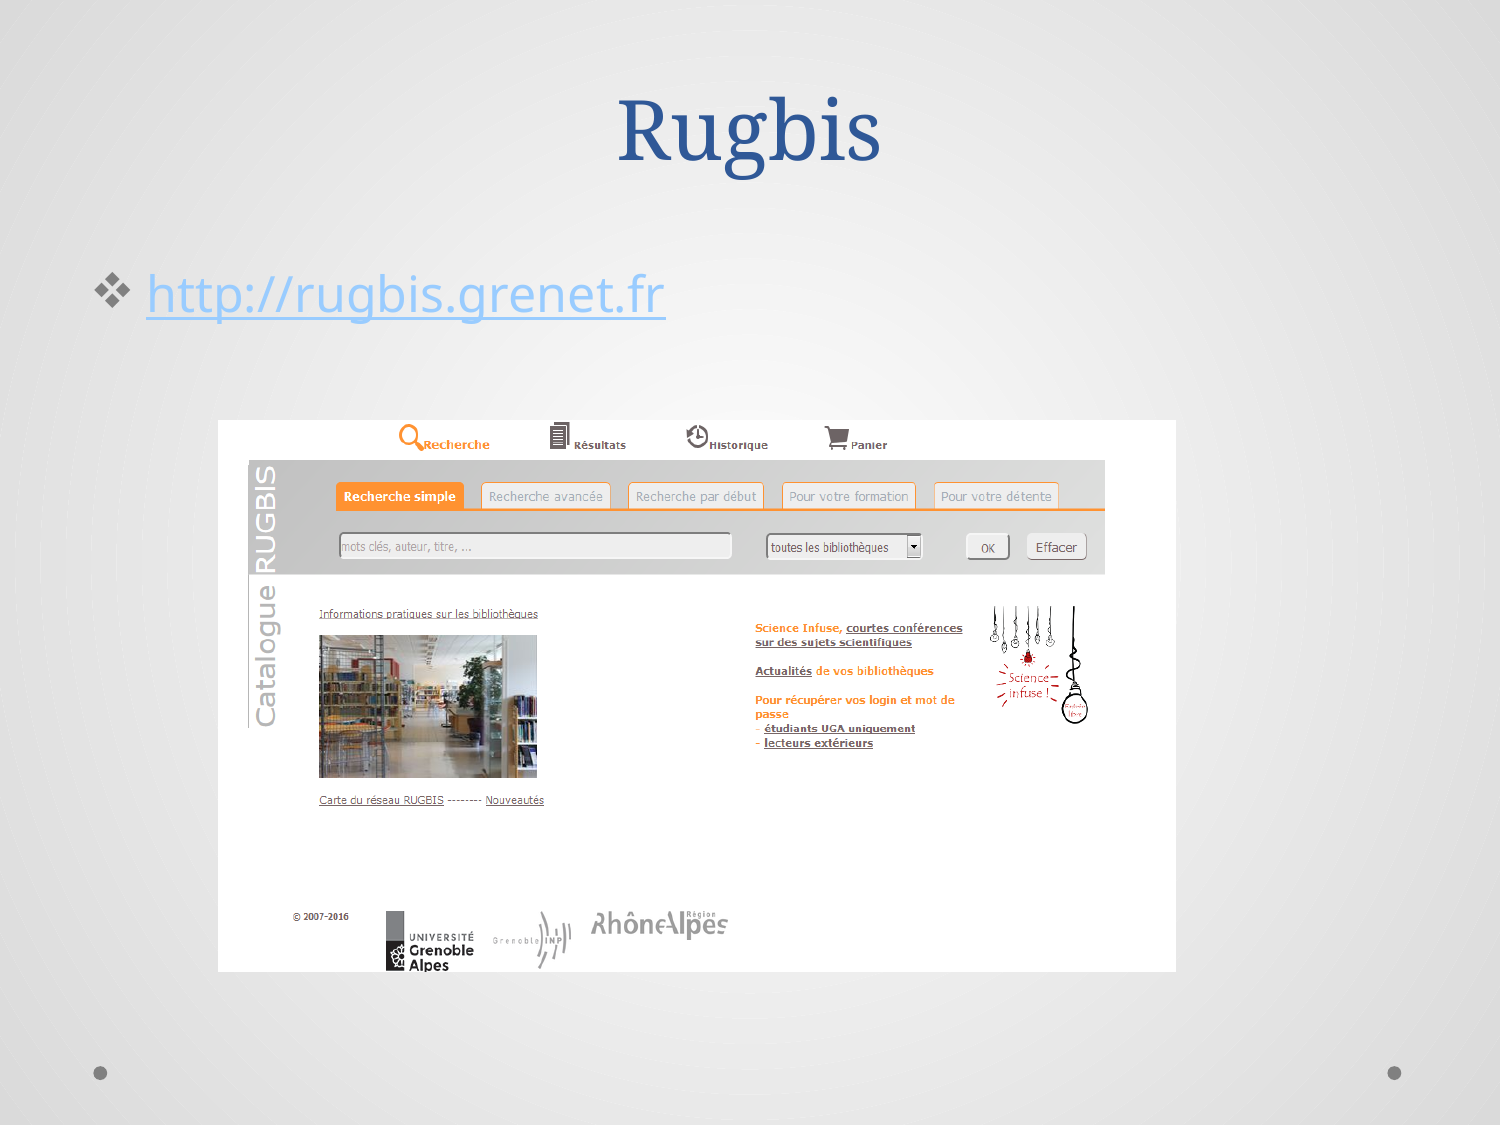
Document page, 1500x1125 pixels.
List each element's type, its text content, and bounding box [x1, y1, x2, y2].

title Rugbis [75, 42, 1425, 185]
list http://rugbis.grenet.fr [75, 255, 1425, 1005]
picture [218, 420, 1176, 972]
